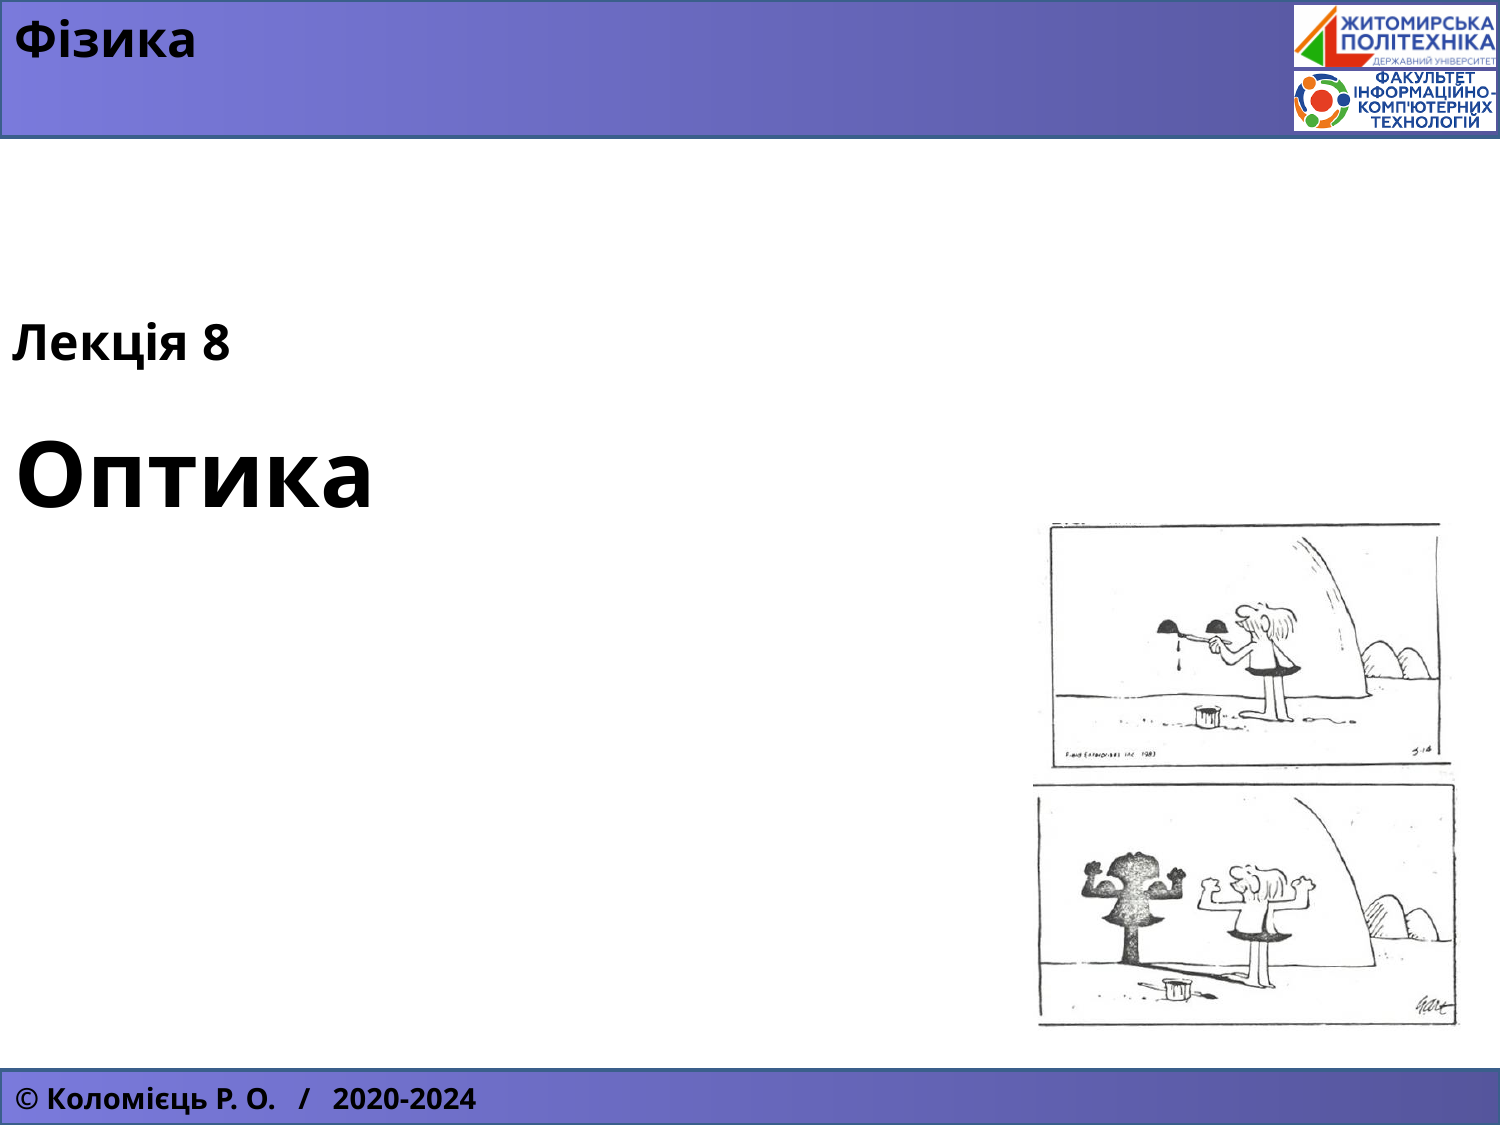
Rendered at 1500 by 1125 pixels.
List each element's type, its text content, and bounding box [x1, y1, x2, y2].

text_box Фізика [0, 0, 1306, 75]
text_box [1306, 0, 1500, 10]
picture [1294, 71, 1496, 132]
text_box © Коломієць Р. О. / 2020-2024 [0, 1068, 1500, 1125]
picture [1294, 5, 1496, 67]
picture [1033, 523, 1461, 1033]
text_box Лекція 8 [0, 302, 259, 378]
text_box Оптика [0, 408, 1500, 534]
text_box [0, 75, 1294, 139]
